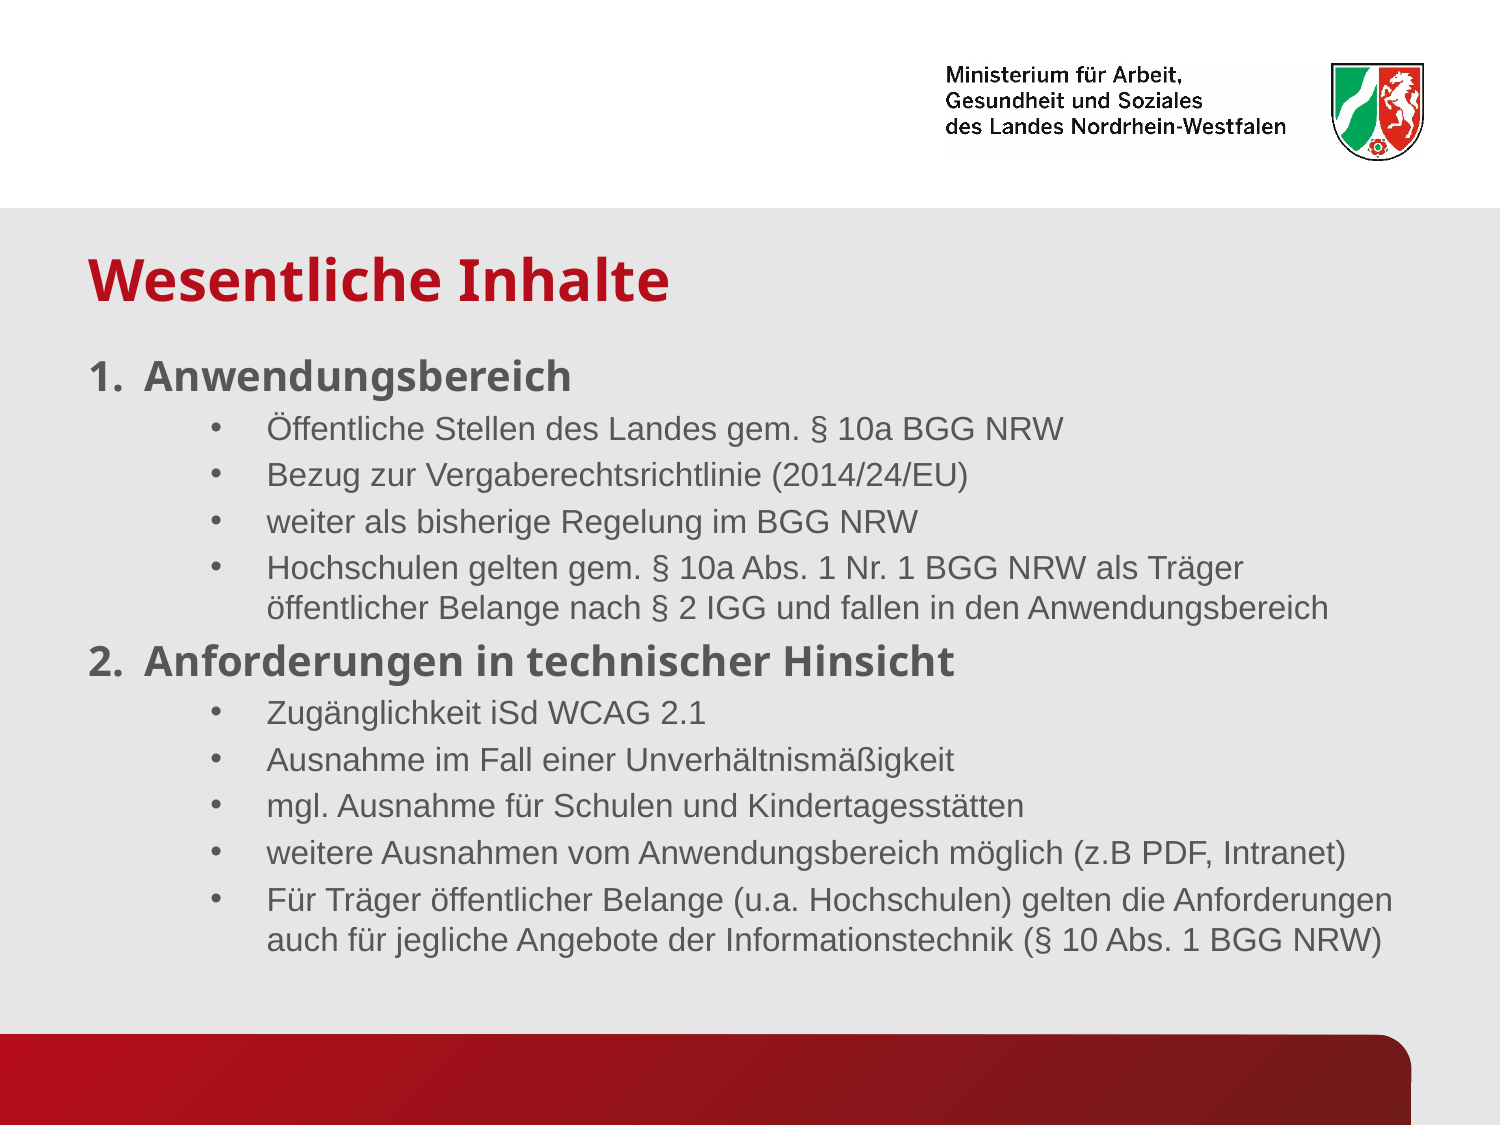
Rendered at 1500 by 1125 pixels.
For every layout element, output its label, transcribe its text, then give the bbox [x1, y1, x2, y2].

picture [946, 63, 1424, 161]
title Wesentliche Inhalte [88, 243, 1412, 349]
list Anwendungsbereich Öffentliche Stellen des Landes gem. § 10a BGG NRW Bezug zur Vergaberechtsrichtlinie (2014/24/EU) weiter als bisherige Regelung im BGG NRW Hochschulen gelten gem. § 10a Abs. 1 Nr. 1 BGG NRW als Träger öffentlicher Belange nach § 2 IGG und fallen in den Anwendungsbereich Anforderungen in technischer Hinsicht Zugänglichkeit iSd WCAG 2.1 Ausnahme im Fall einer Unverhältnismäßigkeit mgl. Ausnahme für Schulen und Kindertagesstätten weitere Ausnahmen vom Anwendungsbereich möglich (z.B PDF, Intranet) Für Träger öffentlicher Belange (u.a. Hochschulen) gelten die Anforderungen auch für jegliche Angebote der Informationstechnik (§ 10 Abs. 1 BGG NRW) [88, 349, 1412, 1059]
